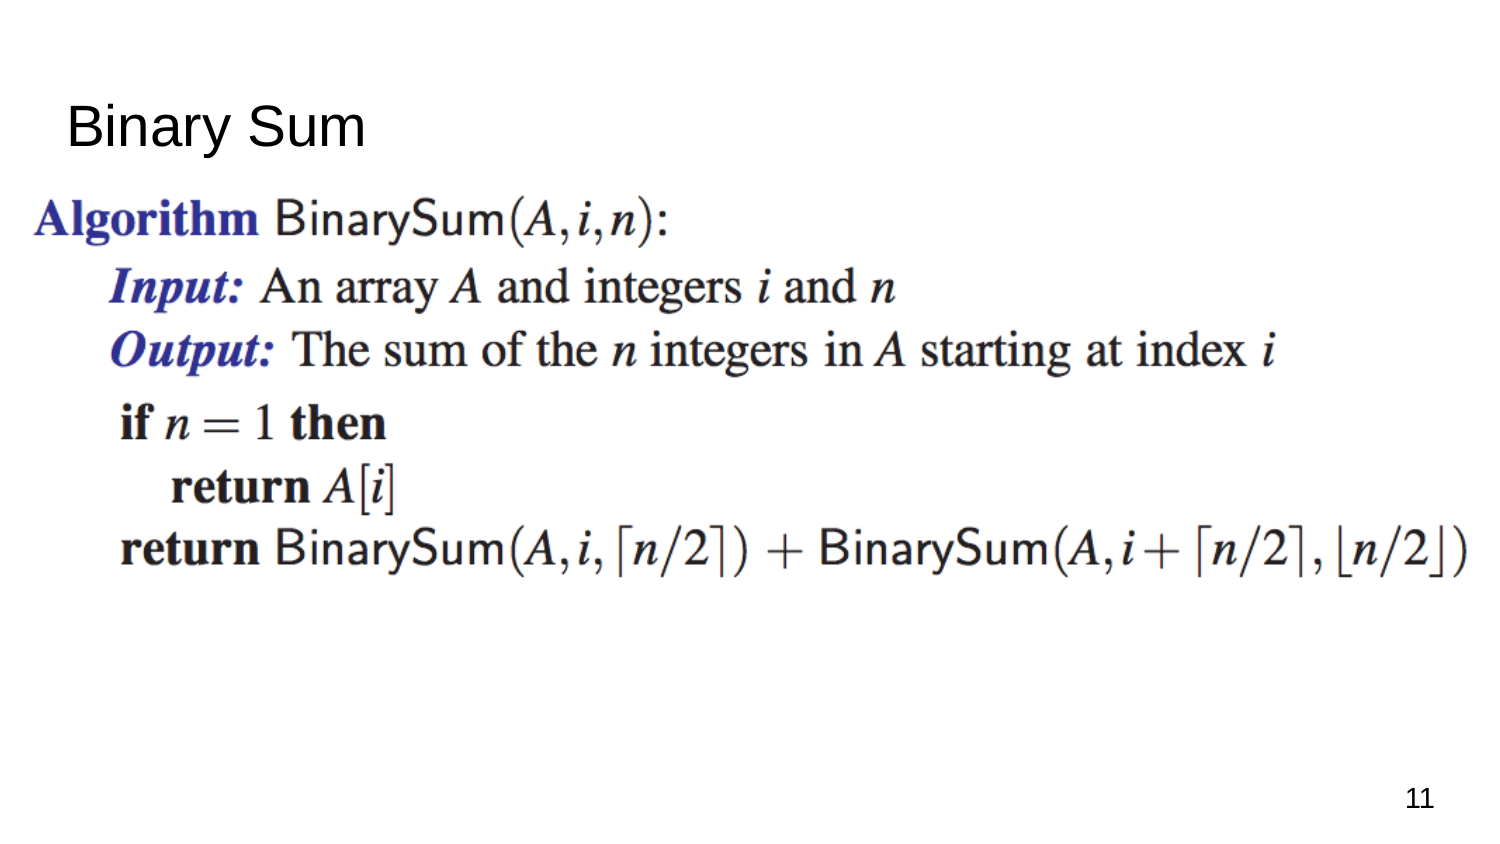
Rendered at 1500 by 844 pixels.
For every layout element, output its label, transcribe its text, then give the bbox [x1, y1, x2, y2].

title Binary Sum [51, 72, 1449, 167]
picture [12, 179, 1500, 590]
slide_number ‹#› [1389, 764, 1480, 830]
